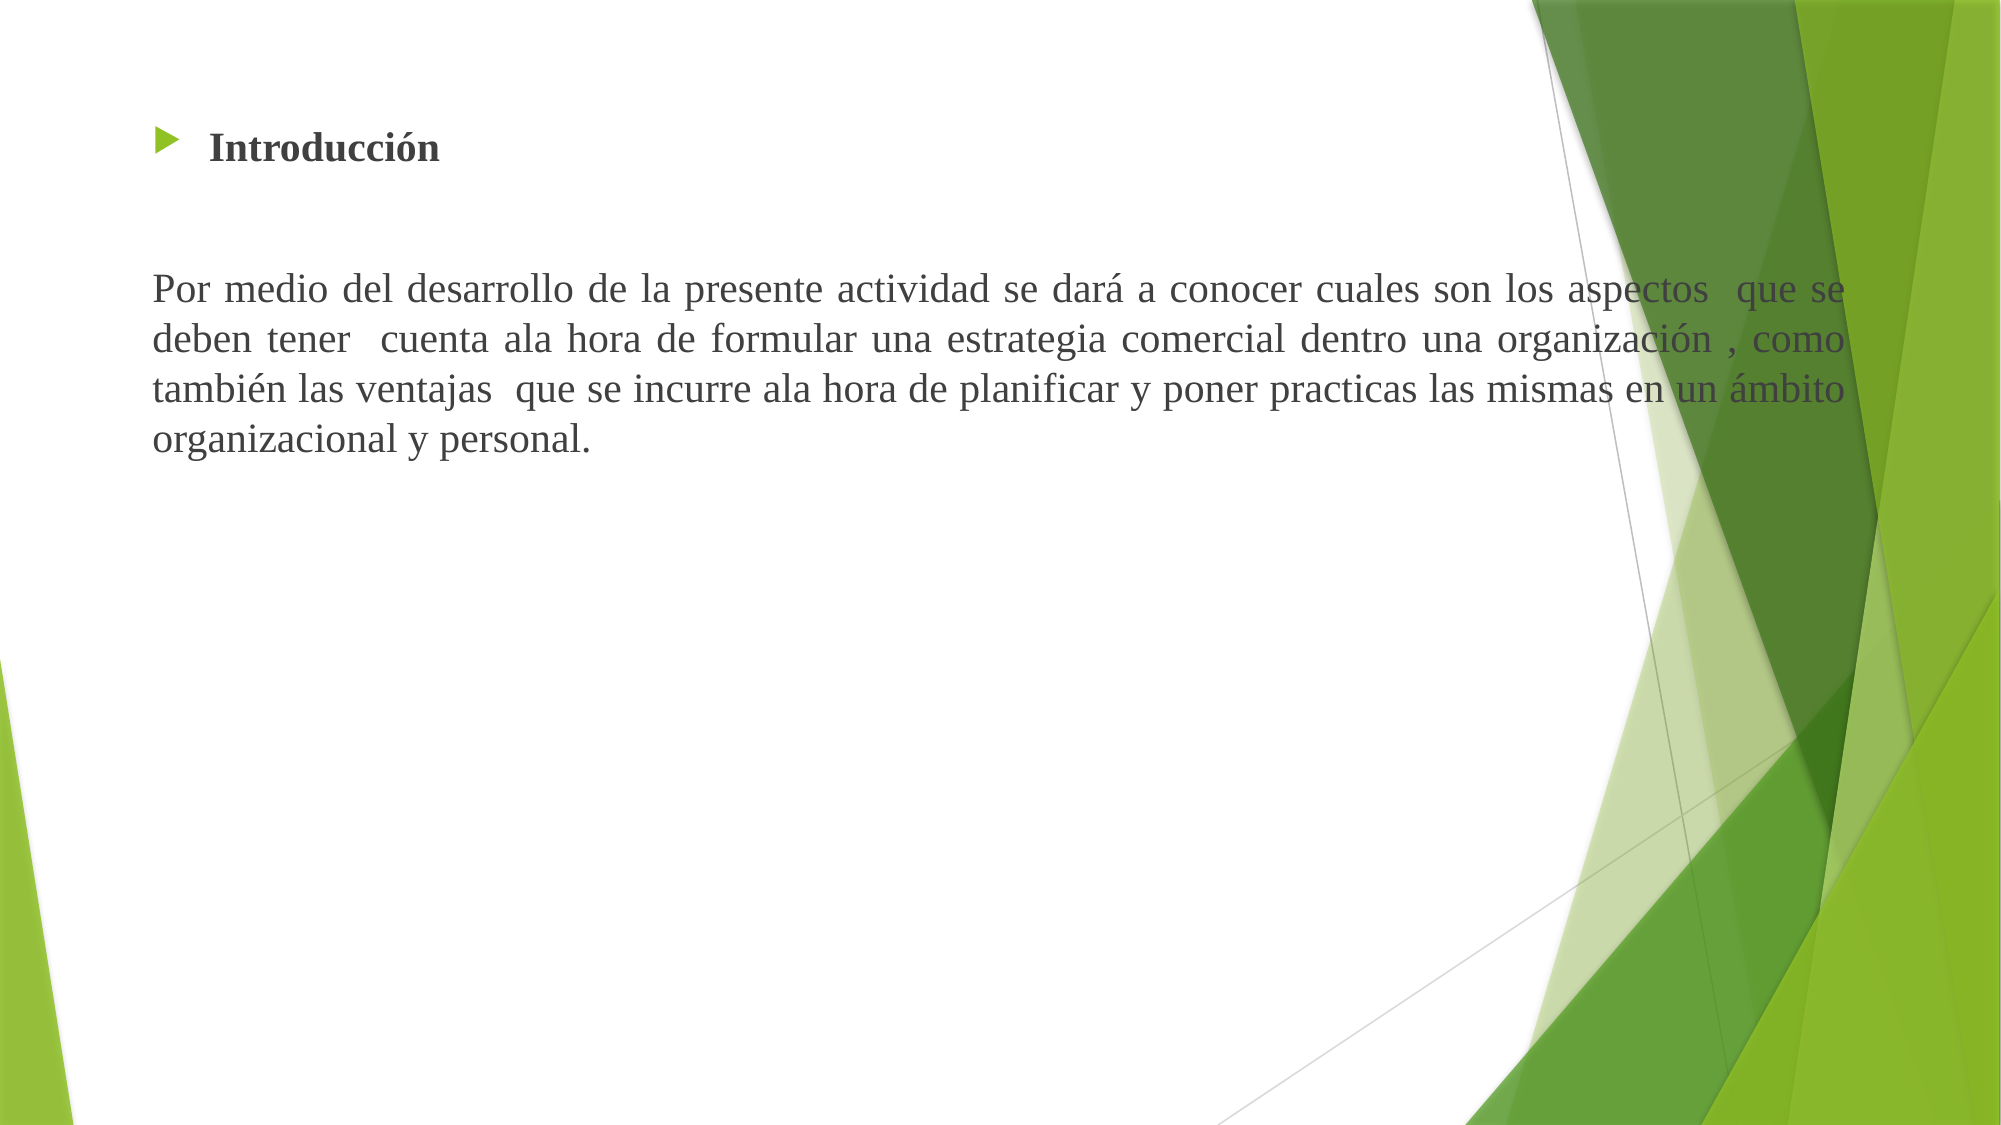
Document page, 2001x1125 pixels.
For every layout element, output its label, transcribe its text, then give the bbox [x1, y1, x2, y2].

list Introducción Por medio del desarrollo de la presente actividad se dará a conocer cuales son los aspectos que se deben tener cuenta ala hora de formular una estrategia comercial dentro una organización , como también las ventajas que se incurre ala hora de planificar y poner practicas las mismas en un ámbito organizacional y personal. [137, 111, 1863, 1014]
